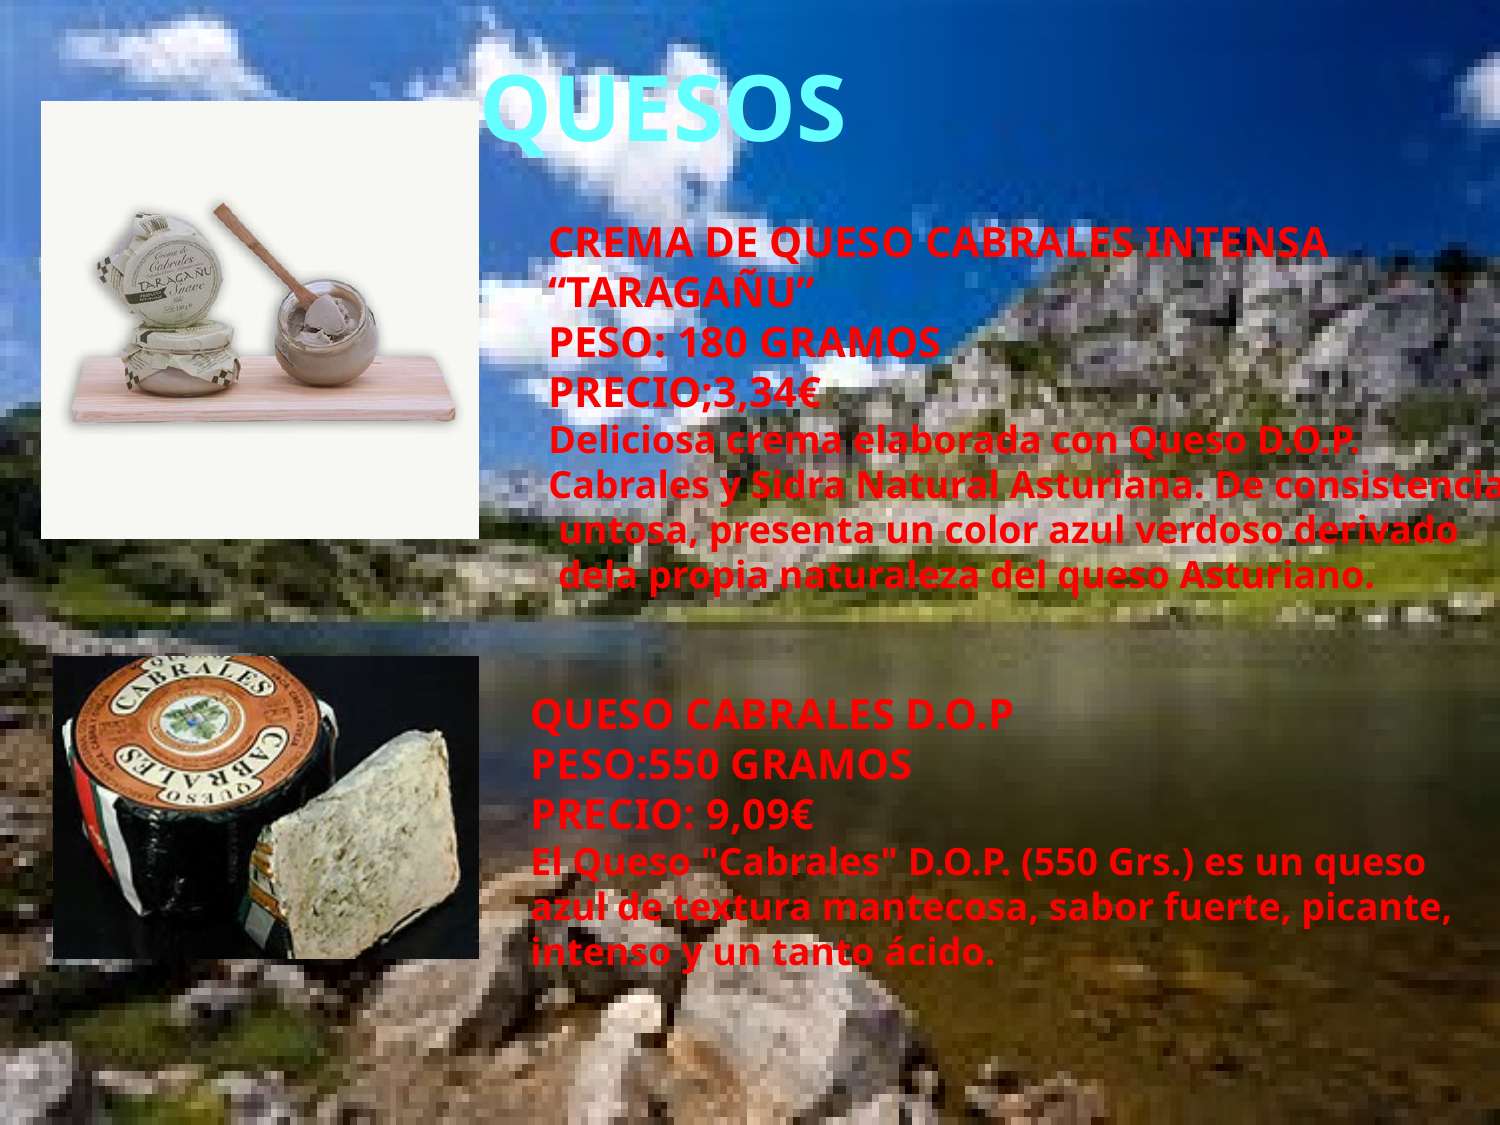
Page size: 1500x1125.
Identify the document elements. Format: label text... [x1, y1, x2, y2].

text_box QUESOS [274, 42, 863, 168]
picture [0, 0, 1500, 1125]
text_box QUESO CABRALES D.O.P PESO:550 GRAMOS PRECIO: 9,09€ El Queso "Cabrales" D.O.P. (550 Grs.) es un queso azul de textura mantecosa, sabor fuerte, picante, intenso y un tanto ácido. [515, 680, 1479, 981]
text_box CREMA DE QUESO CABRALES INTENSA “TARAGAÑU” PESO: 180 GRAMOS PRECIO;3,34€ Deliciosa crema elaborada con Queso D.O.P. Cabrales y Sidra Natural Asturiana. De consistencia untosa, presenta un color azul verdoso derivado dela propia naturaleza del queso Asturiano. [533, 208, 1500, 649]
